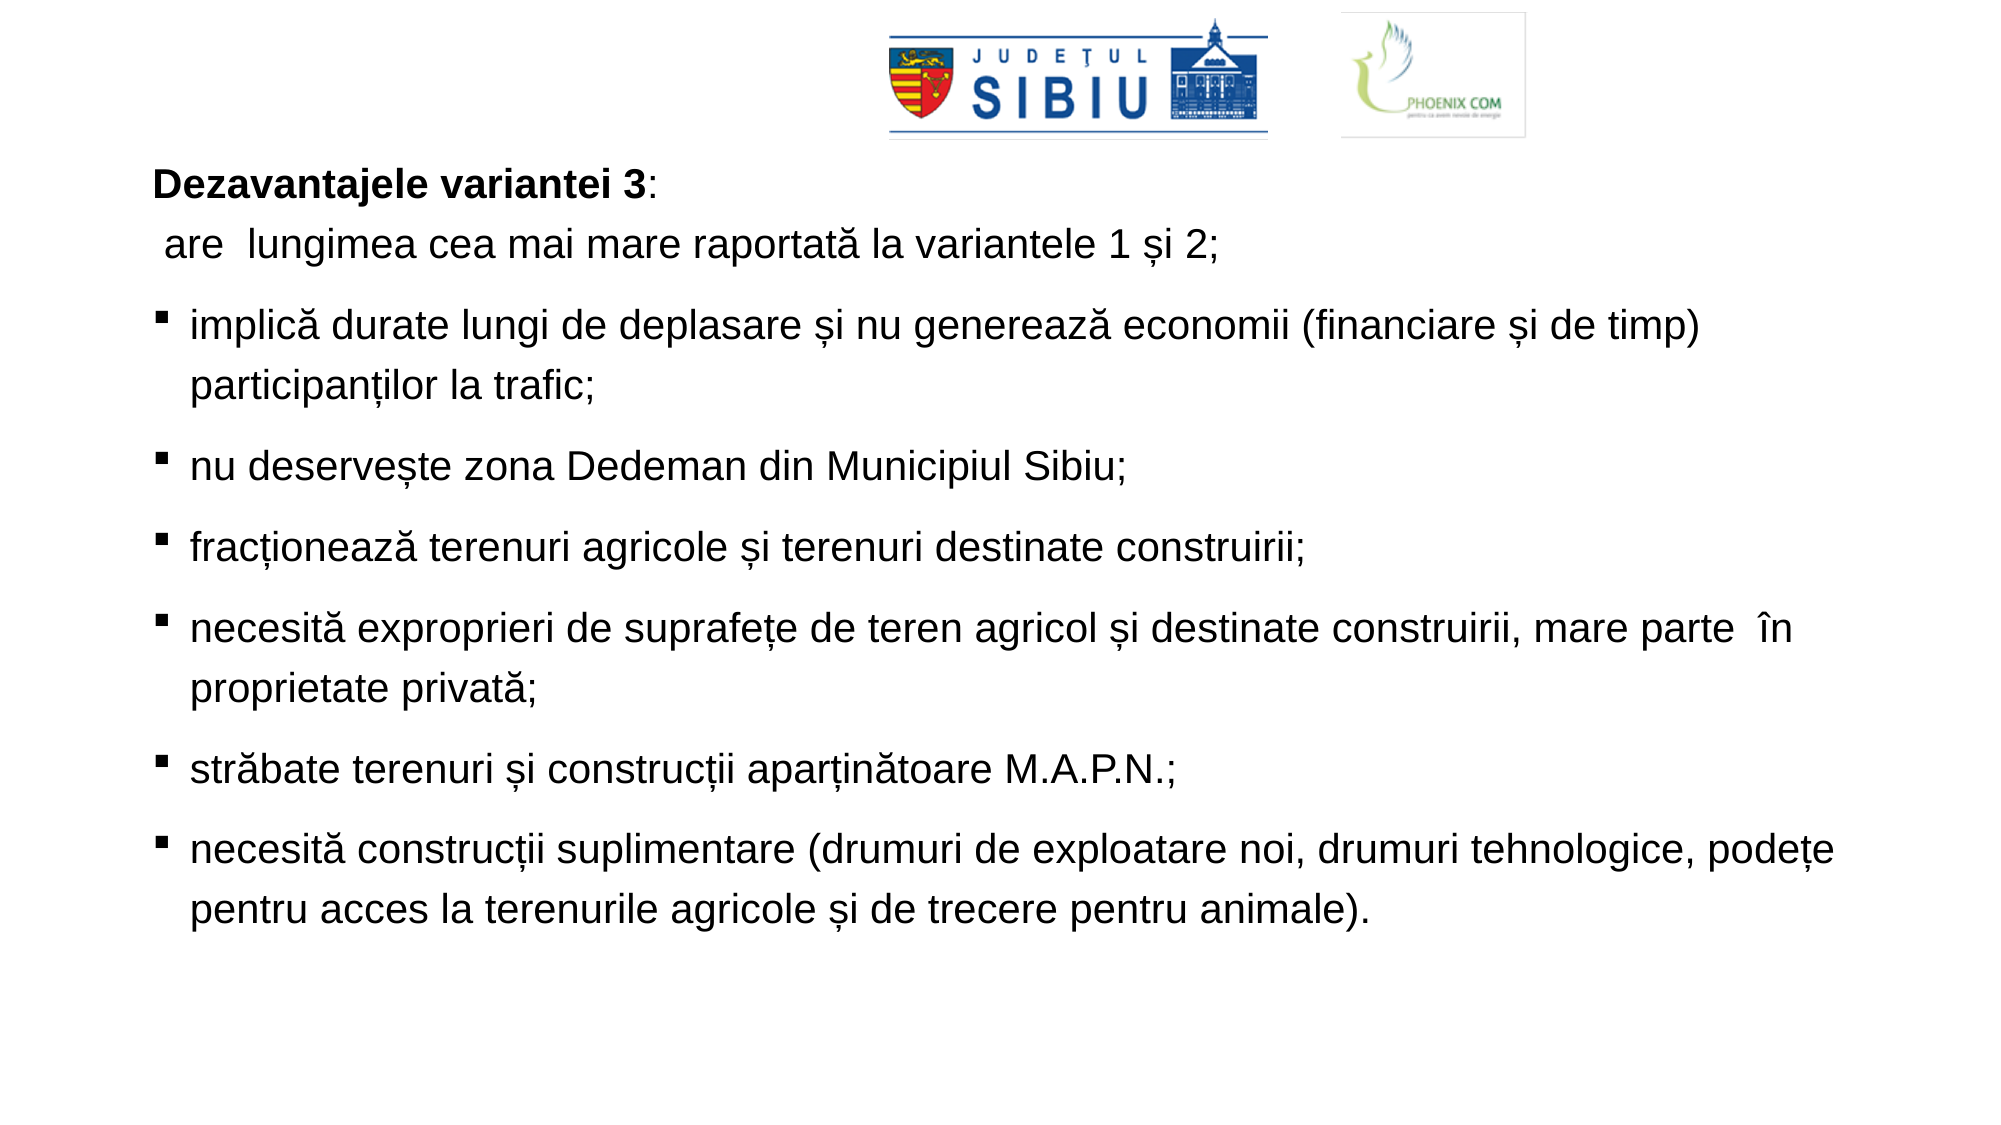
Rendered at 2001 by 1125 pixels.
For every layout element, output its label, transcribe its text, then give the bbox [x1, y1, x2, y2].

list Dezavantajele variantei 3: are lungimea cea mai mare raportată la variantele 1 și 2; implică durate lungi de deplasare și nu generează economii (financiare și de timp) participanților la trafic; nu deservește zona Dedeman din Municipiul Sibiu; fracționează terenuri agricole și terenuri destinate construirii; necesită exproprieri de suprafețe de teren agricol și destinate construirii, mare parte în proprietate privată; străbate terenuri și construcții aparținătoare M.A.P.N.; necesită construcții suplimentare (drumuri de exploatare noi, drumuri tehnologice, podețe pentru acces la terenurile agricole și de trecere pentru animale). [137, 139, 1863, 1068]
picture [1341, 11, 1528, 140]
picture [889, 18, 1268, 140]
